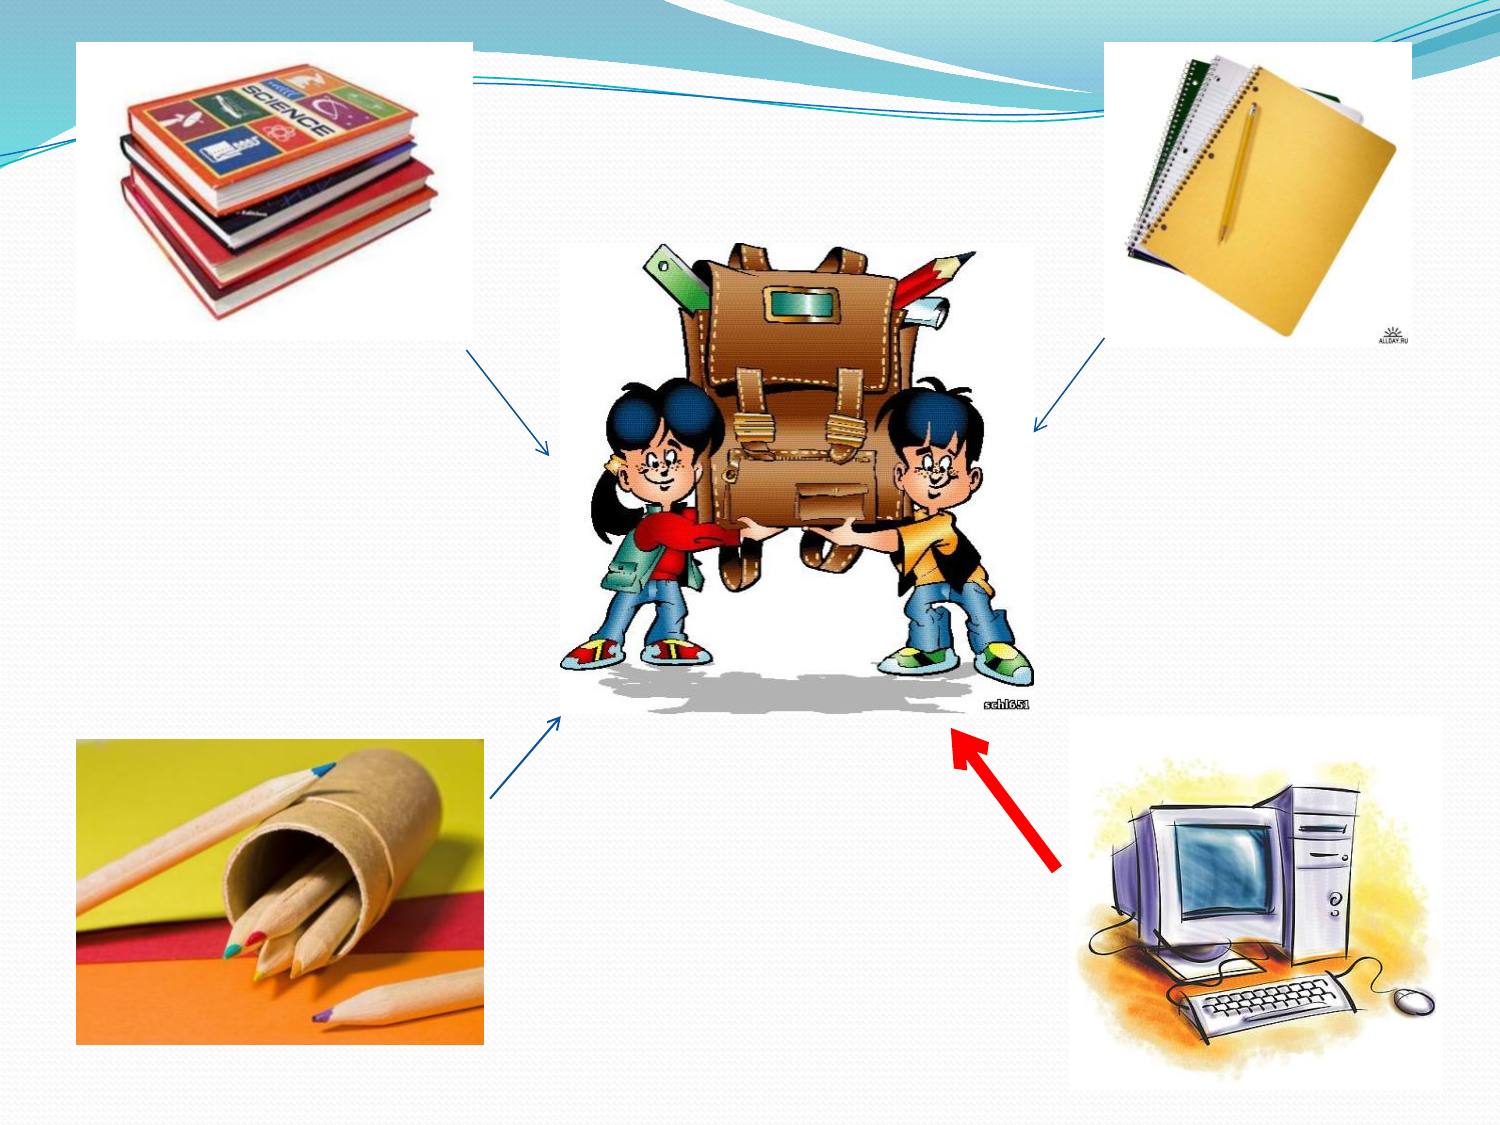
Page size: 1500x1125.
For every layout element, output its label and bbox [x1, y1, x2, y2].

text_box [483, 721, 567, 794]
text_box [1021, 349, 1117, 421]
picture [1104, 42, 1412, 348]
picture [76, 739, 484, 1045]
picture [560, 243, 1034, 715]
text_box [454, 361, 562, 445]
picture [1068, 715, 1443, 1091]
text_box [932, 745, 1075, 853]
picture [76, 42, 473, 340]
